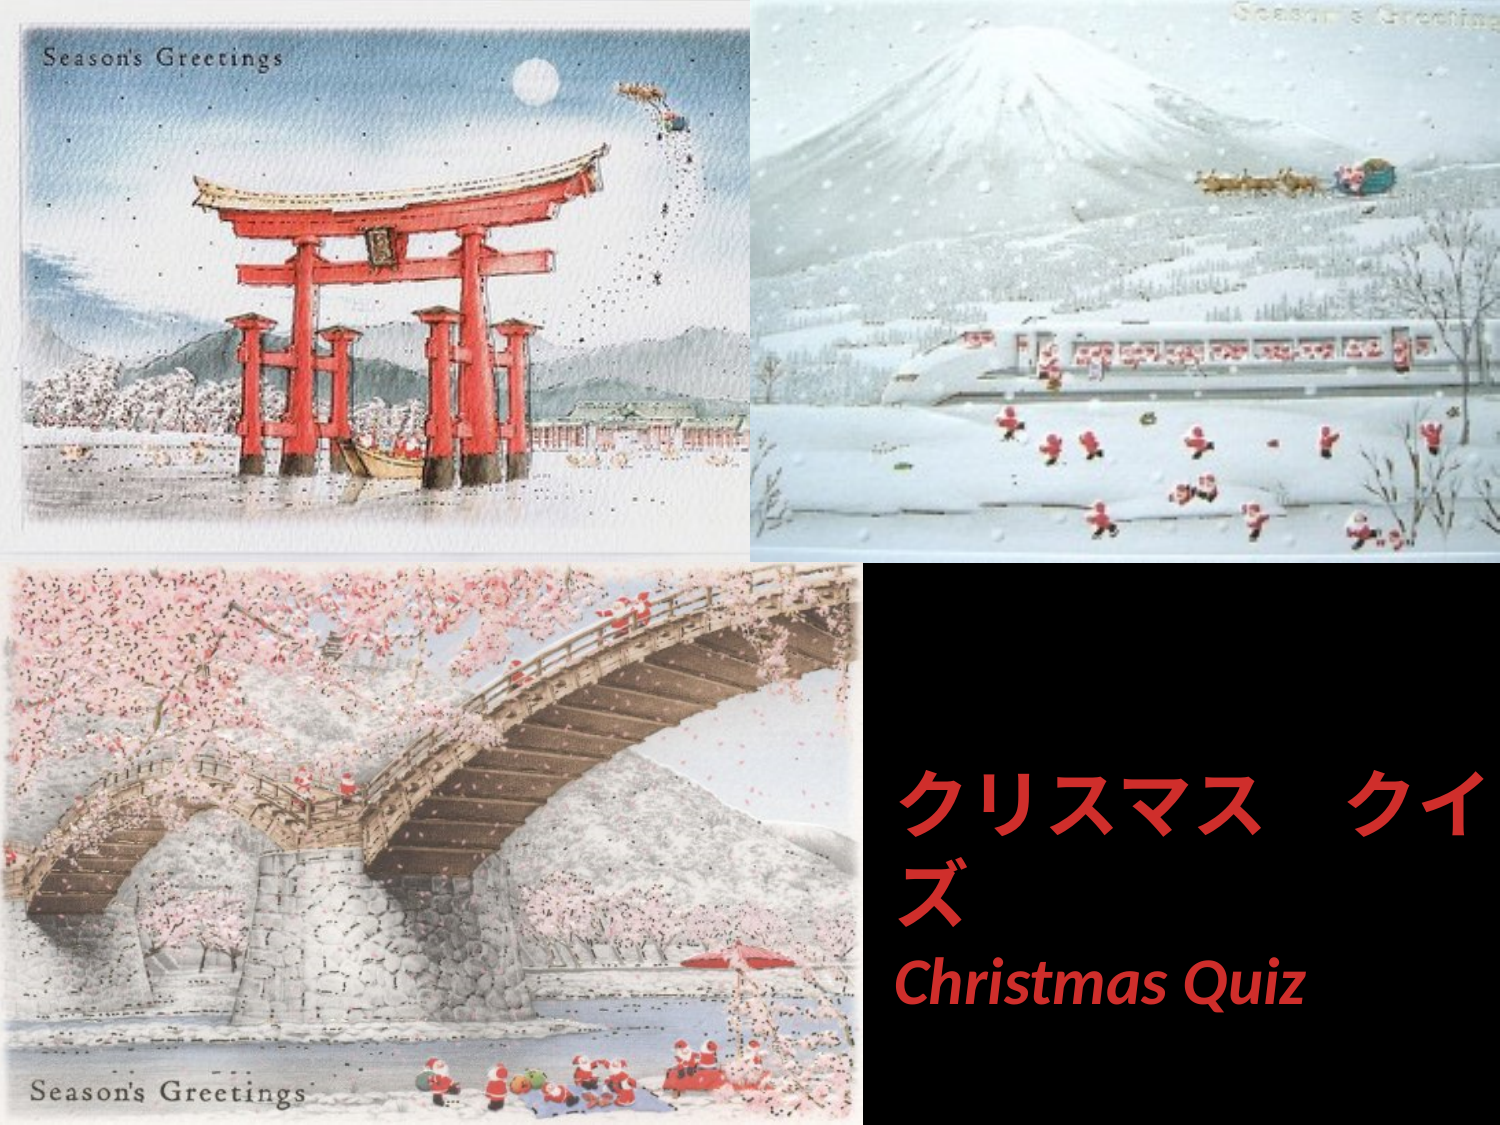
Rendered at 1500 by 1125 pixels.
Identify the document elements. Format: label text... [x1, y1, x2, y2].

picture [0, 0, 1500, 1125]
text_box クリスマス クイズ Christmas Quiz [878, 748, 1500, 1027]
